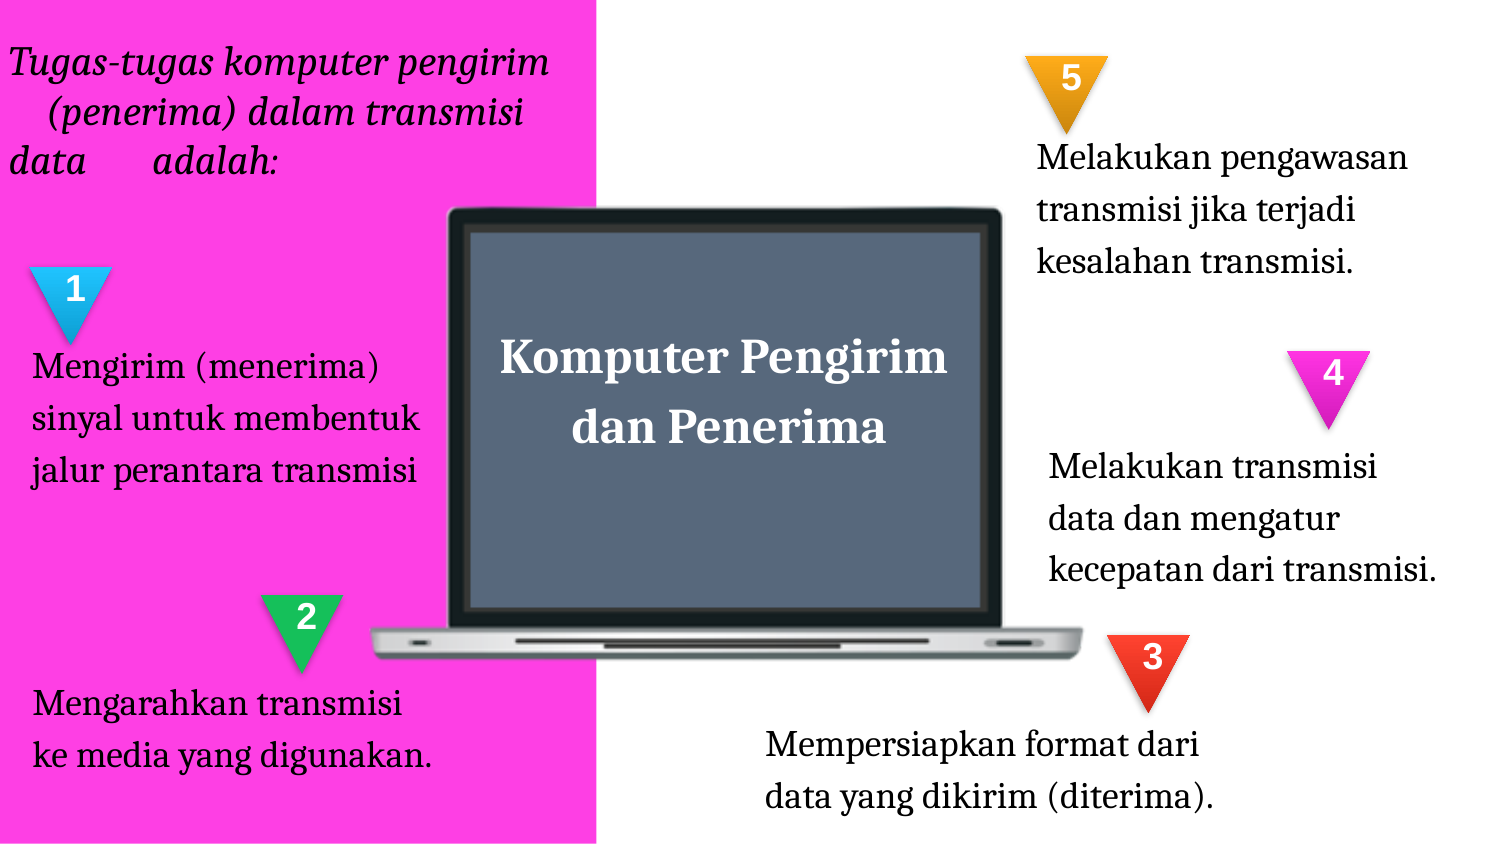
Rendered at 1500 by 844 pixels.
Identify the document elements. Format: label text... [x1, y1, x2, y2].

text_box 5 [1025, 55, 1108, 135]
text_box 1 [29, 266, 113, 346]
text_box Mengarahkan transmisi ke media yang digunakan. [17, 663, 511, 783]
text_box Komputer Pengirim dan Penerima [455, 350, 1054, 427]
picture [171, 155, 1258, 426]
text_box Mempersiapkan format dari data yang dikirim (diterima). [750, 705, 1256, 824]
text_box Tugas-tugas komputer pengirim (penerima) dalam transmisi data adalah: [0, 25, 611, 191]
text_box 4 [1287, 350, 1371, 430]
text_box Melakukan pengawasan transmisi jika terjadi kesalahan transmisi. [1021, 117, 1459, 288]
text_box Melakukan transmisi data dan mengatur kecepatan dari transmisi. [1033, 426, 1471, 597]
text_box Mengirim (menerima) sinyal untuk membentuk jalur perantara transmisi [17, 327, 455, 498]
picture [171, 427, 1258, 709]
text_box 3 [1107, 634, 1190, 714]
text_box 2 [260, 595, 344, 674]
